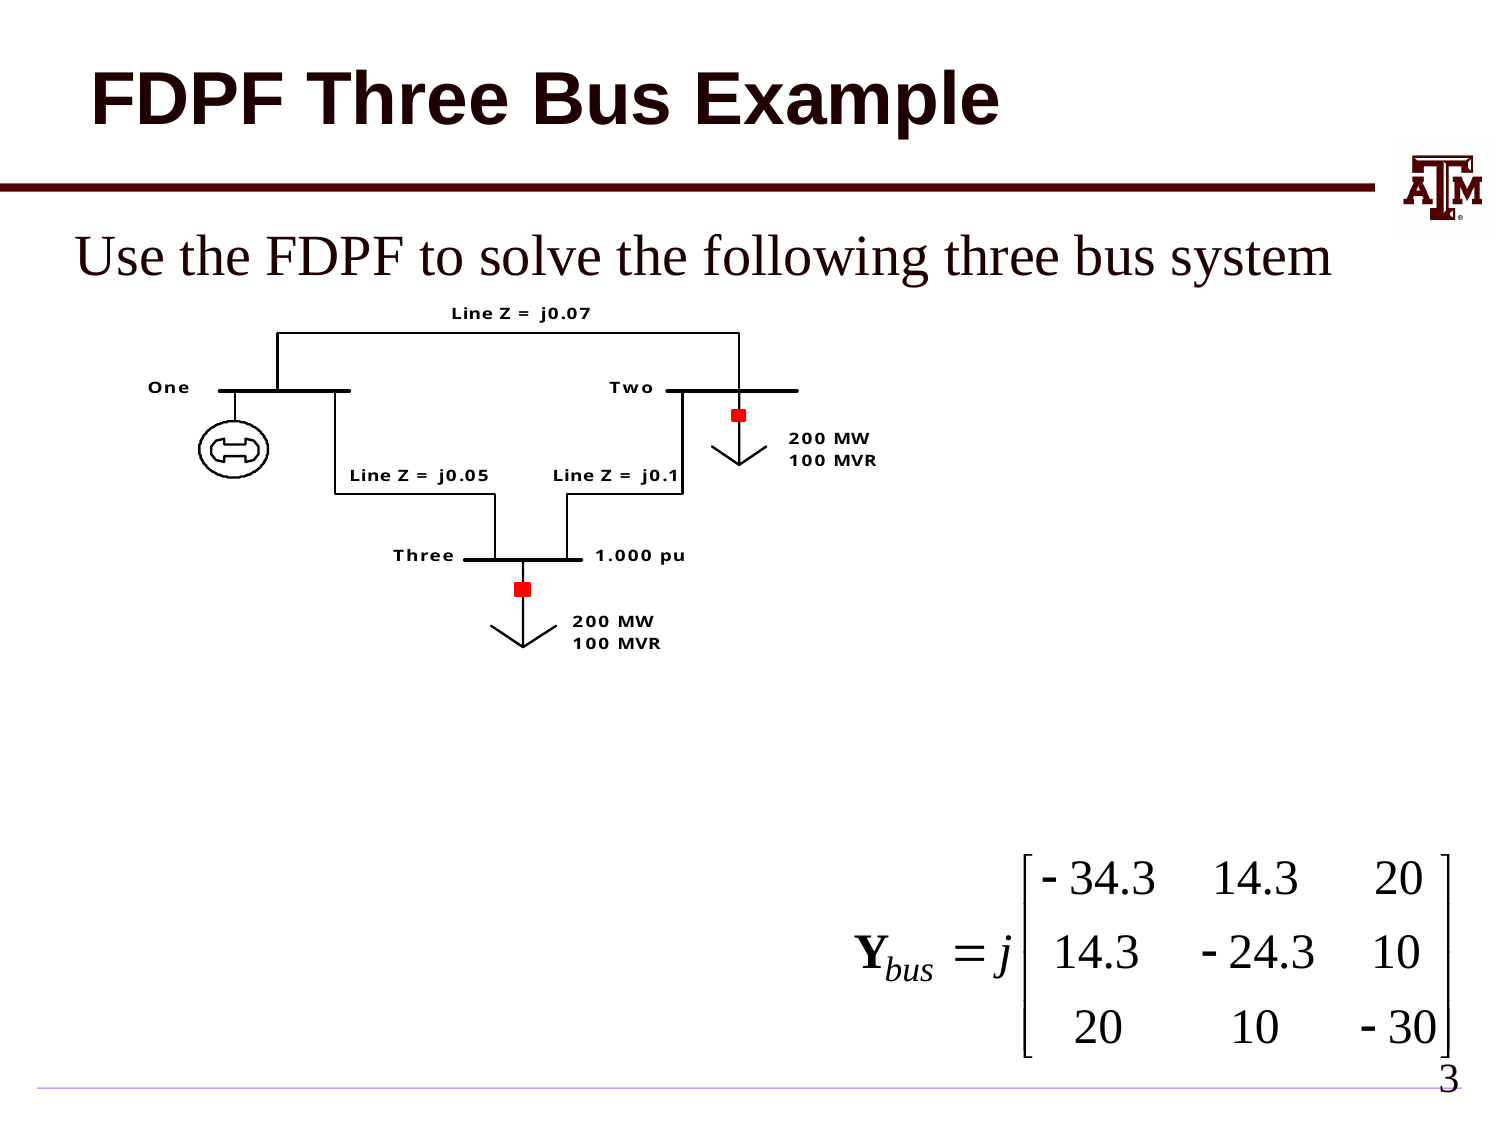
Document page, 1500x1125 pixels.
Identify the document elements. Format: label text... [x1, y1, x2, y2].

picture [1392, 137, 1493, 238]
picture [124, 287, 1326, 897]
text_box Use the FDPF to solve the following three bus system [60, 210, 1349, 295]
title FDPF Three Bus Example [74, 12, 1388, 188]
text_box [850, 849, 1462, 1064]
